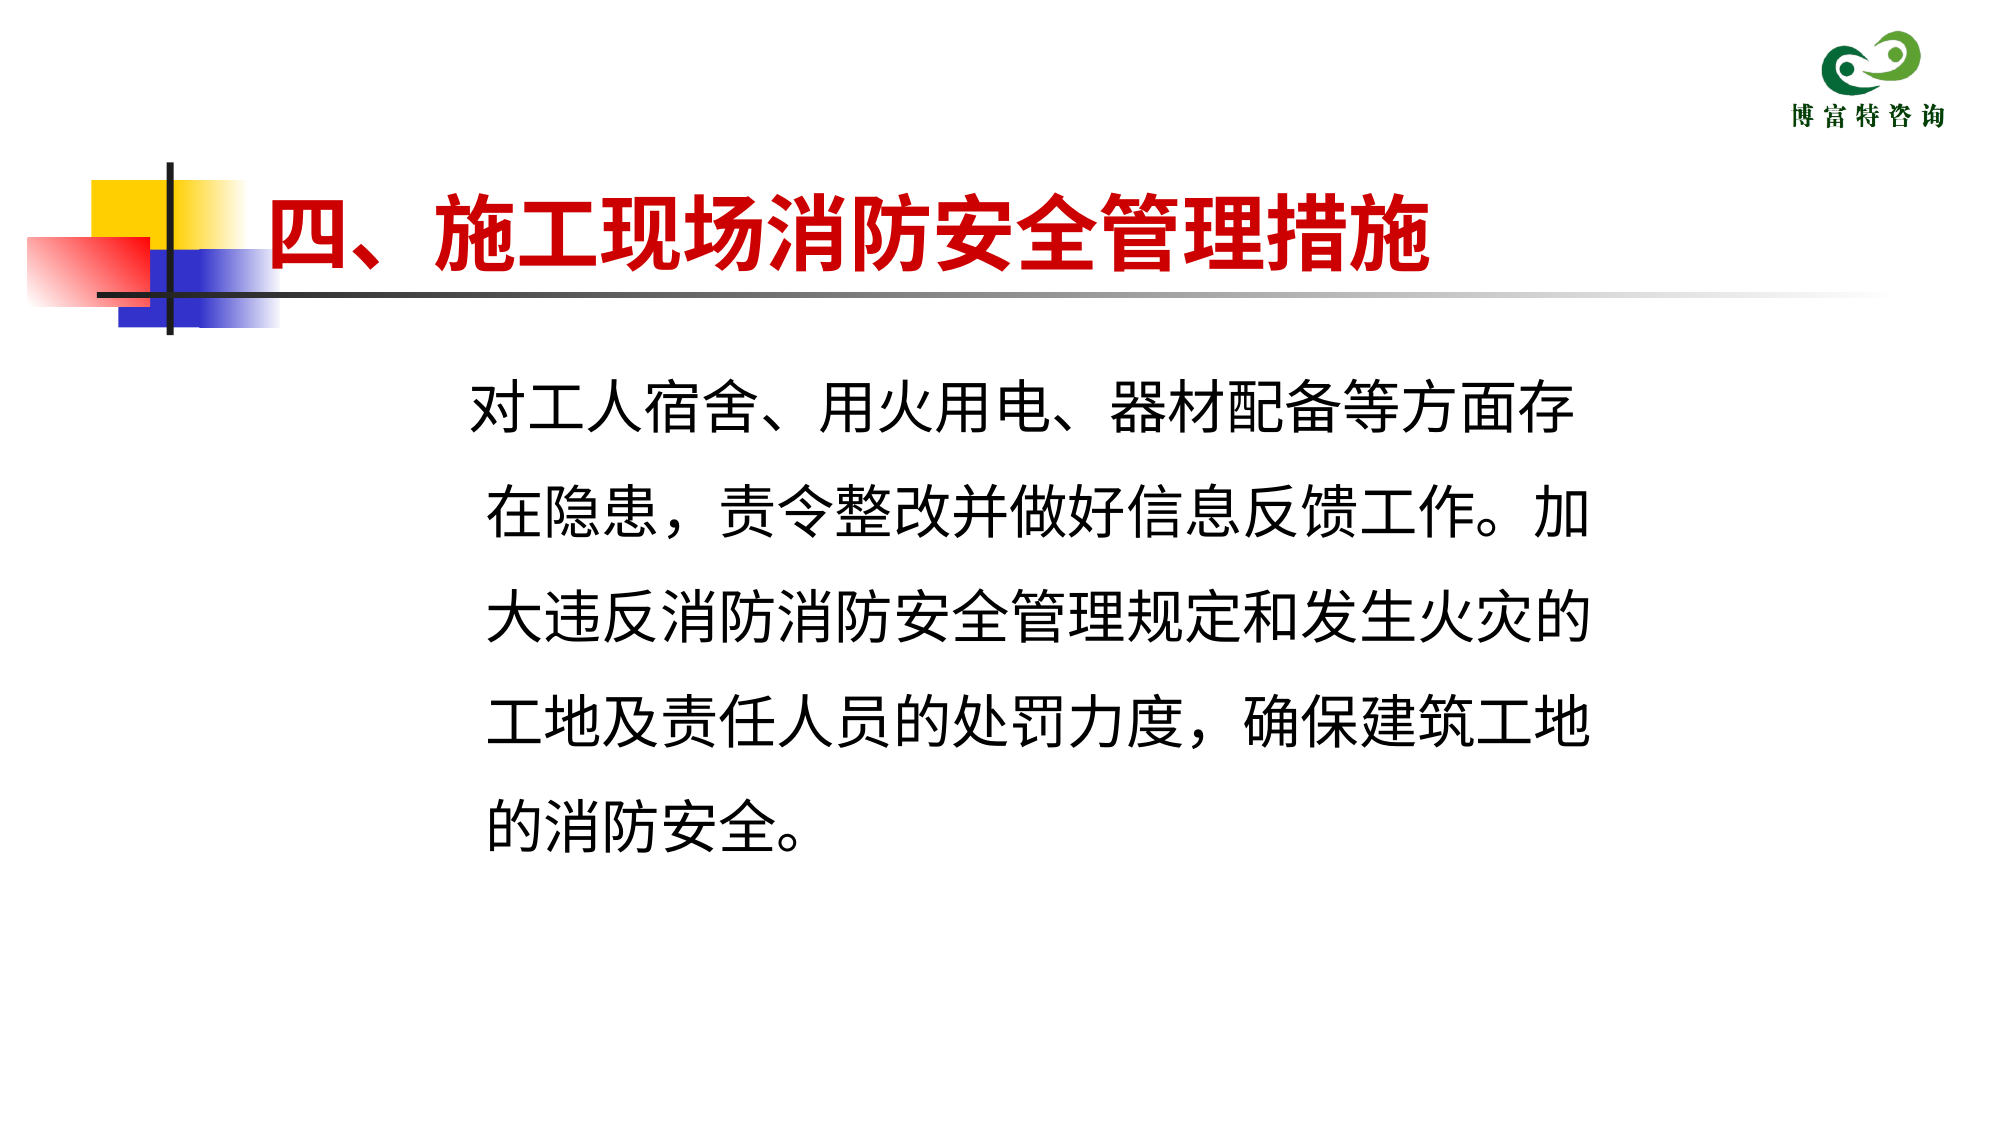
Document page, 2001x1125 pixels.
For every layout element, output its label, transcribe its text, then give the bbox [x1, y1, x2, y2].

title 四、施工现场消防安全管理措施 [251, 101, 1957, 289]
list 对工人宿舍、用火用电、器材配备等方面存在隐患，责令整改并做好信息反馈工作。加大违反消防消防安全管理规定和发生火灾的工地及责任人员的处罚力度，确保建筑工地的消防安全。 [413, 327, 1645, 868]
picture [1772, 30, 1969, 131]
